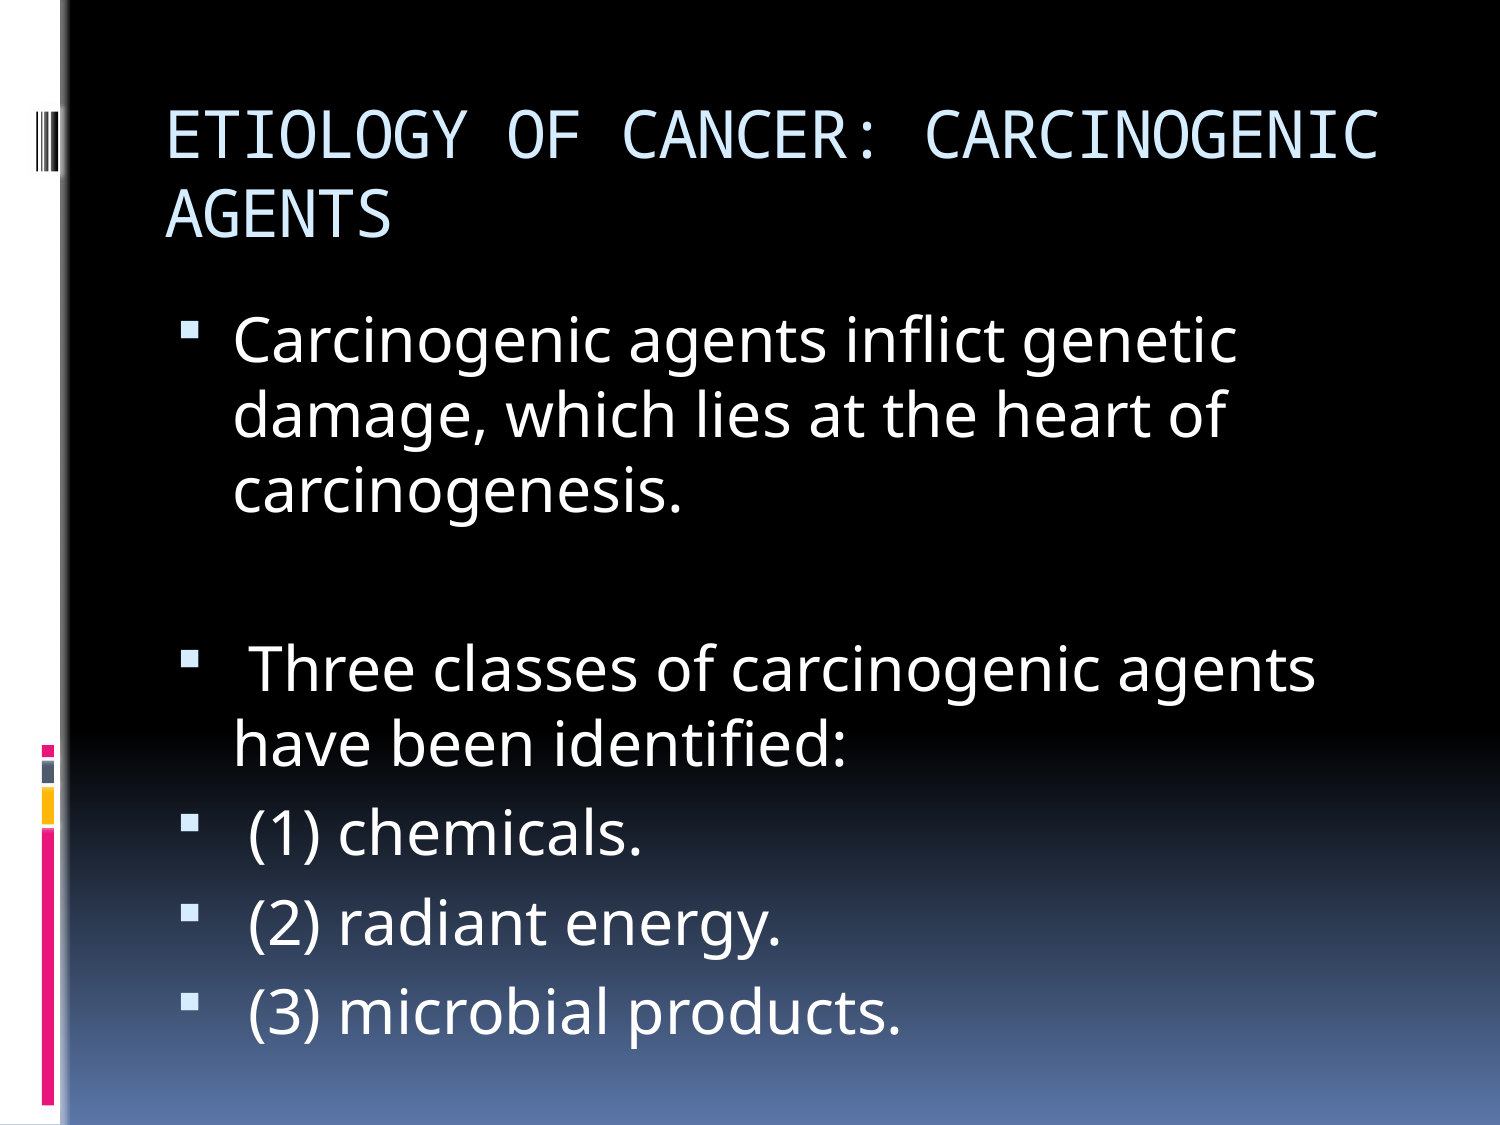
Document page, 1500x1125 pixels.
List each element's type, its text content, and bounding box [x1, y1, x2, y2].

list Carcinogenic agents inflict genetic damage, which lies at the heart of carcinogenesis. Three classes of carcinogenic agents have been identified: (1) chemicals. (2) radiant energy. (3) microbial products. [150, 292, 1425, 1043]
title ETIOLOGY OF CANCER: CARCINOGENIC AGENTS [150, 83, 1425, 234]
